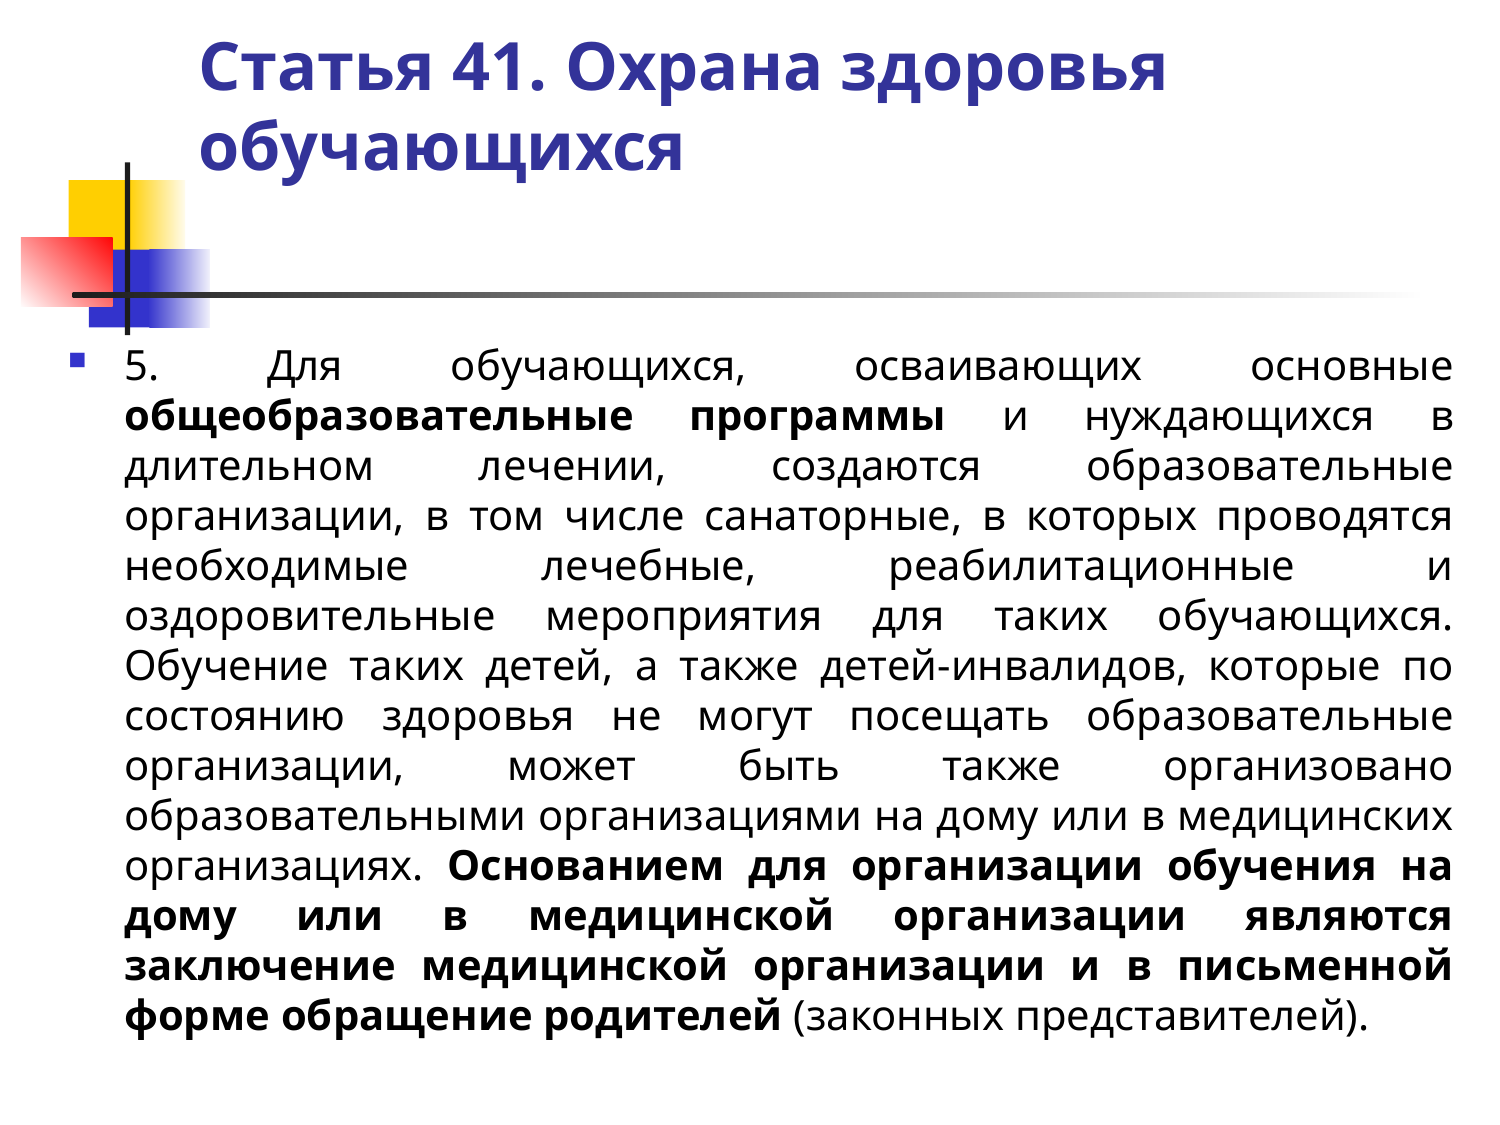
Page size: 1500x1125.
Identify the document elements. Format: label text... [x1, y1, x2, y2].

list 5. Для обучающихся, осваивающих основные общеобразовательные программы и нуждающихся в длительном лечении, создаются образовательные организации, в том числе санаторные, в которых проводятся необходимые лечебные, реабилитационные и оздоровительные мероприятия для таких обучающихся. Обучение таких детей, а также детей-инвалидов, которые по состоянию здоровья не могут посещать образовательные организации, может быть также организовано образовательными организациями на дому или в медицинских организациях. Основанием для организации обучения на дому или в медицинской организации являются заключение медицинской организации и в письменной форме обращение родителей (законных представителей). [52, 330, 1470, 1048]
title Статья 41. Охрана здоровья обучающихся [182, 30, 1462, 272]
